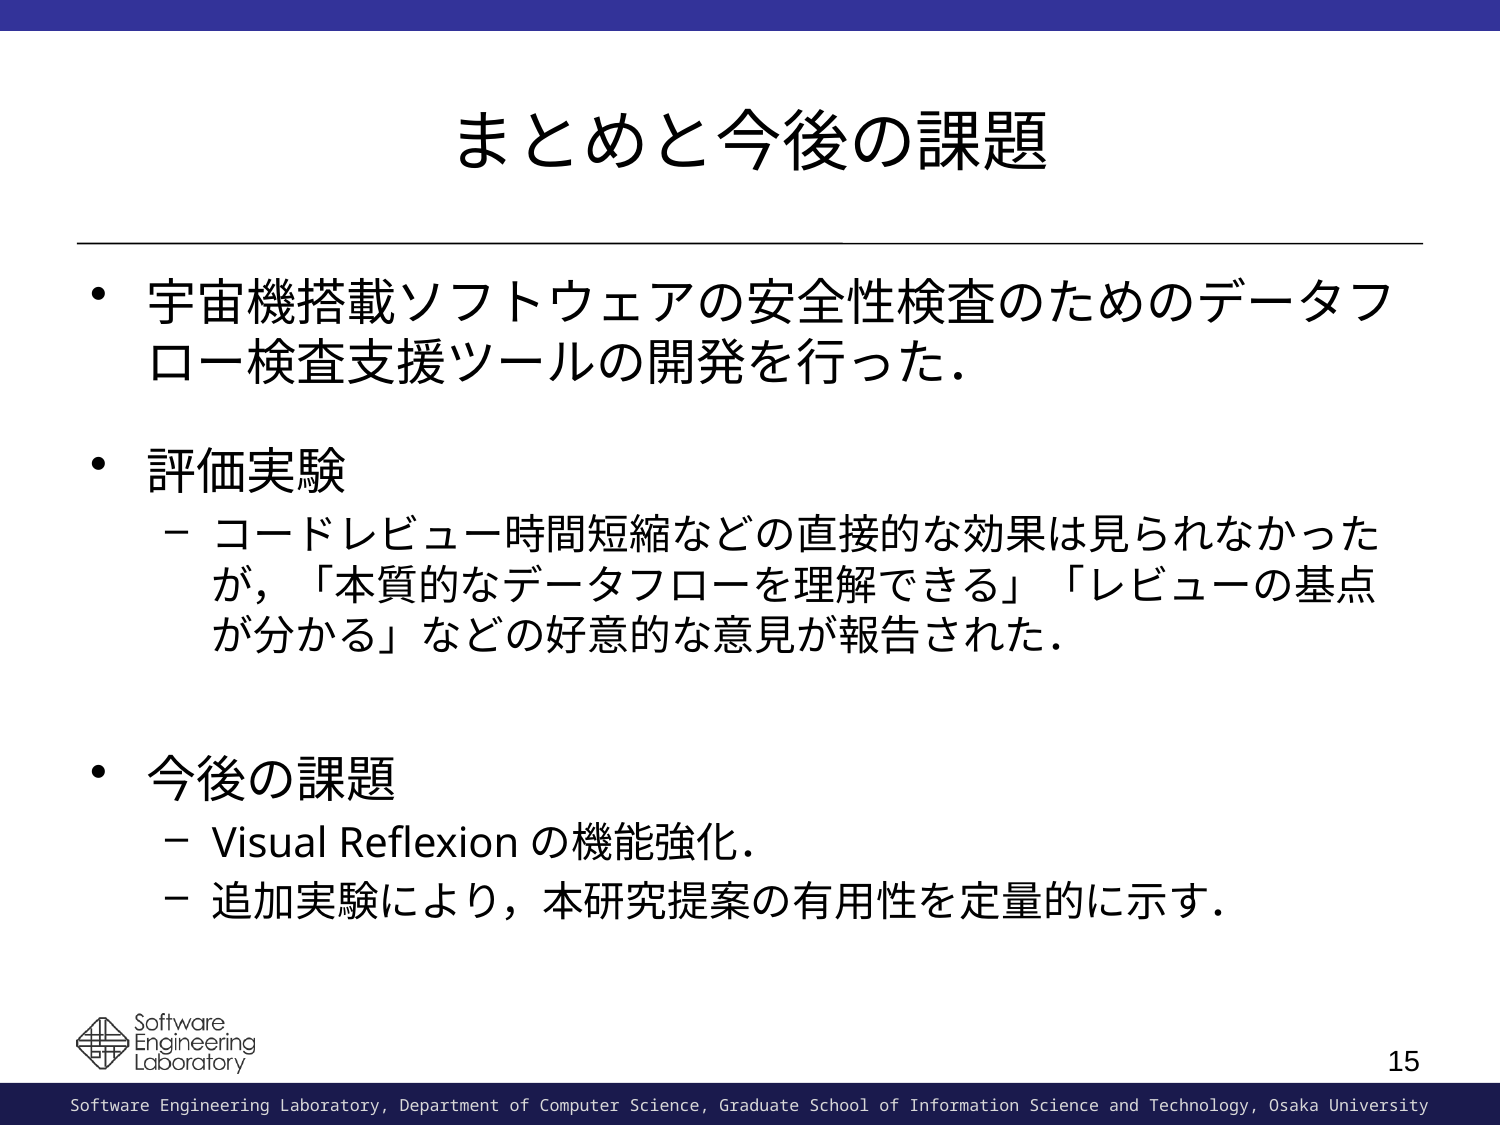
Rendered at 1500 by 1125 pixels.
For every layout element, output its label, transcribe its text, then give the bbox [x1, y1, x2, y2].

list 宇宙機搭載ソフトウェアの安全性検査のためのデータフロー検査支援ツールの開発を行った． 評価実験 コードレビュー時間短縮などの直接的な効果は見られなかったが，「本質的なデータフローを理解できる」「レビューの基点が分かる」などの好意的な意見が報告された． 今後の課題 Visual Reflexionの機能強化． 追加実験により，本研究提案の有用性を定量的に示す． [74, 262, 1426, 1006]
title まとめと今後の課題 [74, 44, 1424, 233]
picture [76, 1013, 255, 1074]
slide_number 15 [1246, 1034, 1436, 1083]
